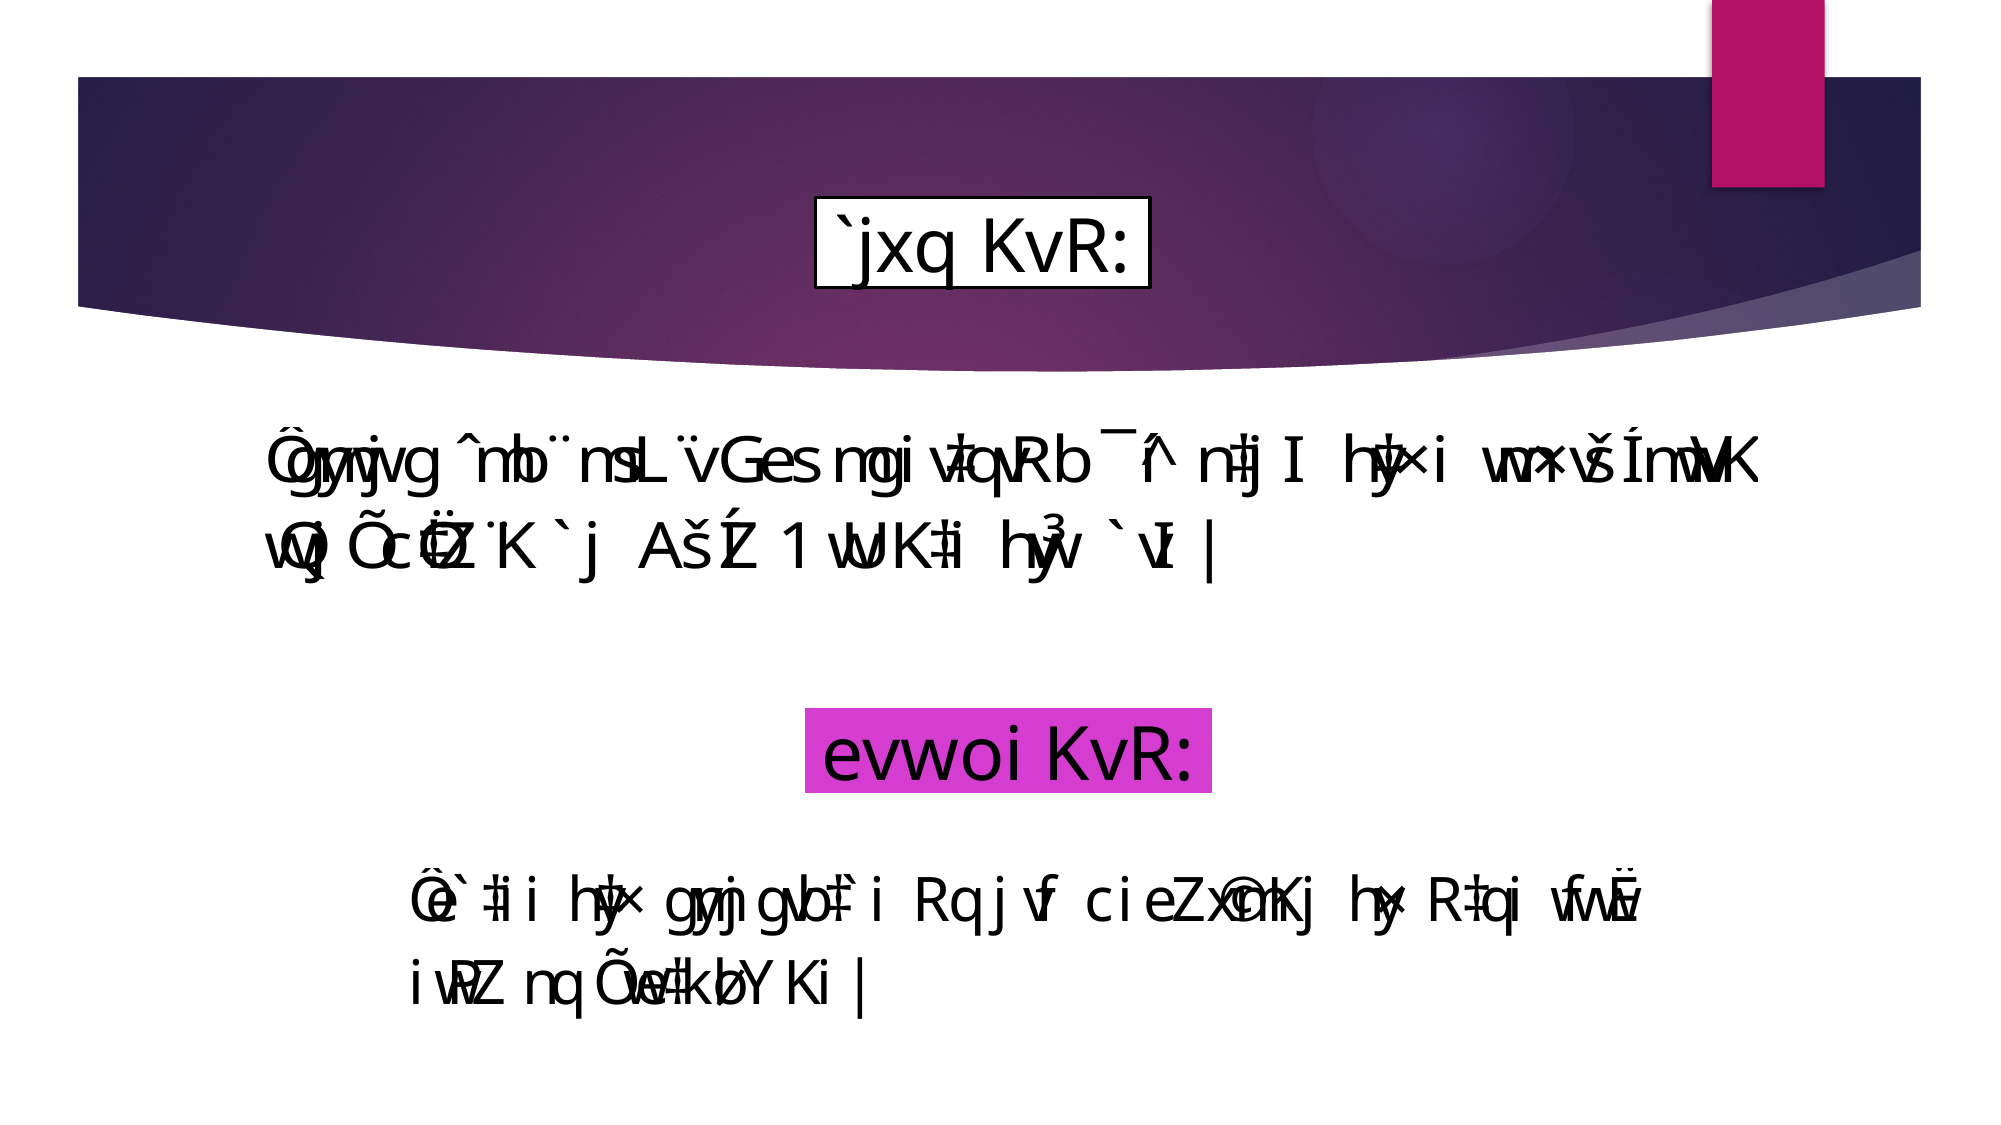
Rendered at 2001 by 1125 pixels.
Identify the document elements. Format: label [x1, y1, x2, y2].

picture [178, 868, 1714, 1070]
text_box [848, 704, 1790, 800]
picture [1, 426, 1760, 637]
text_box [829, 193, 1822, 289]
